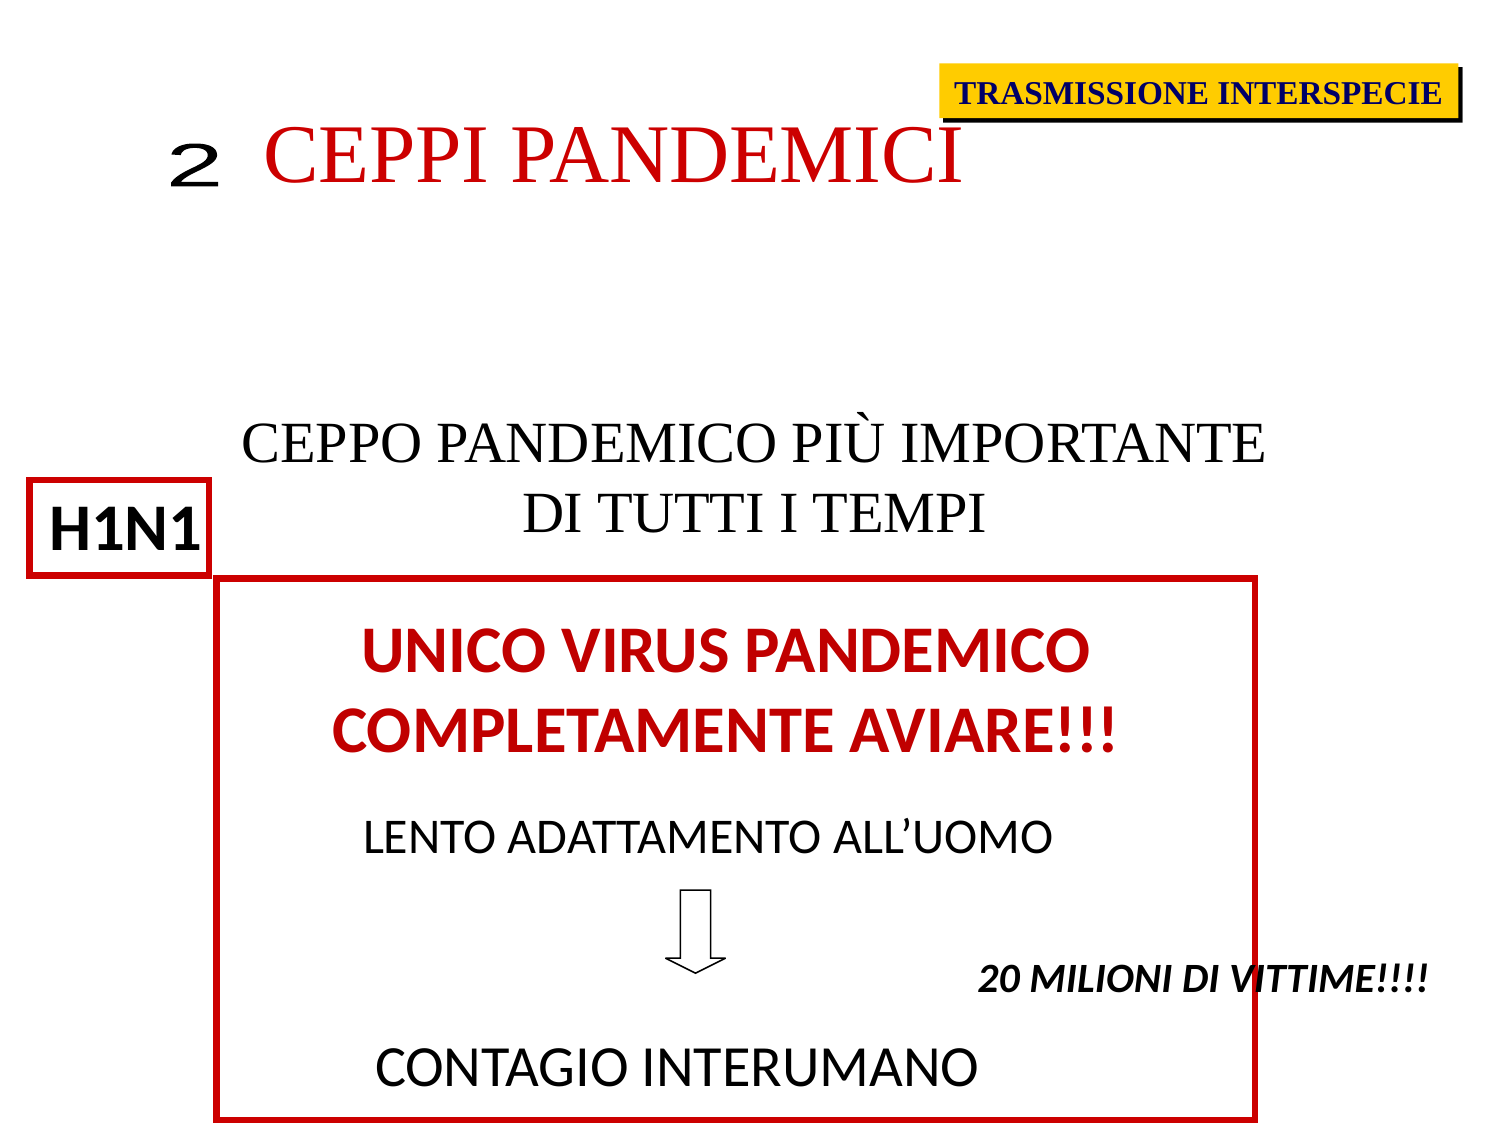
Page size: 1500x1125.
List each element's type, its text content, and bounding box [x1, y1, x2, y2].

text_box H1N1 [34, 476, 233, 572]
text_box TRASMISSIONE INTERSPECIE [939, 63, 1459, 119]
text_box [29, 479, 210, 576]
text_box CEPPO PANDEMICO PIÙ IMPORTANTE DI TUTTI I TEMPI [88, 397, 1435, 552]
text_box [216, 578, 1256, 1120]
text_box 20 MILIONI DI VITTIME!!!! [962, 943, 1459, 1009]
text_box CEPPI PANDEMICI [248, 92, 980, 207]
